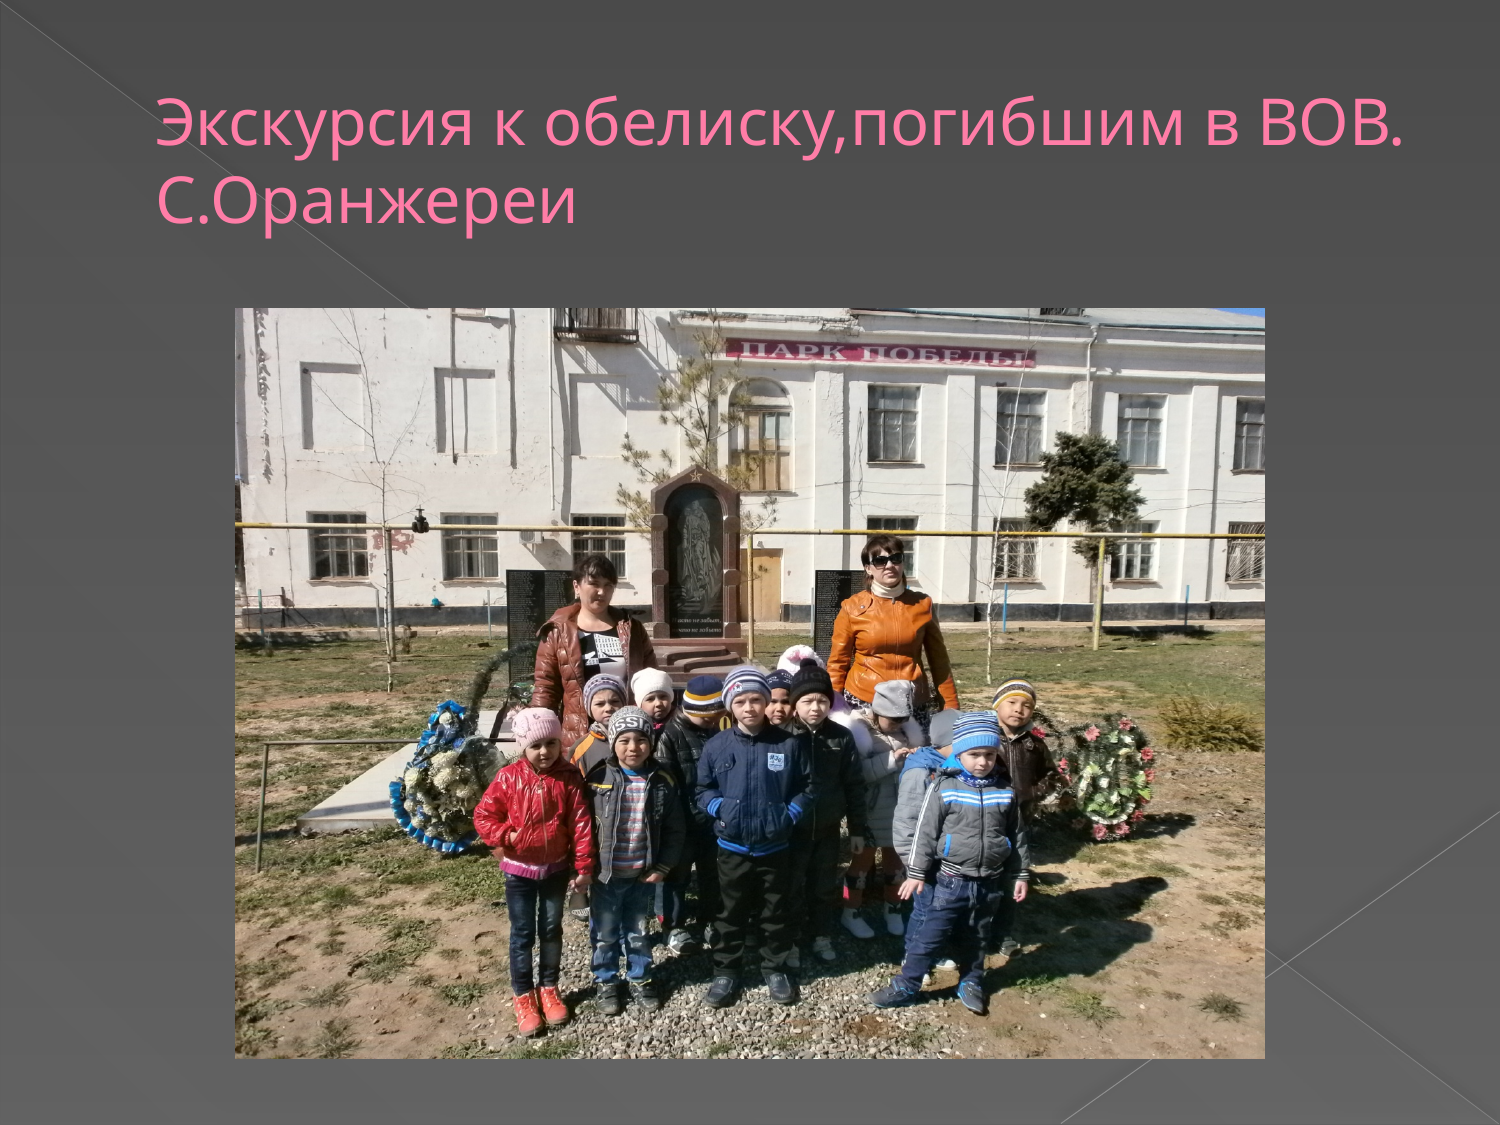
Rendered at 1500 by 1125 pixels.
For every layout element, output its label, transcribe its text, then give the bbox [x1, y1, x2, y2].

title Экскурсия к обелиску,погибшим в ВОВ. С.Оранжереи [75, 43, 1425, 274]
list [235, 308, 1265, 1060]
